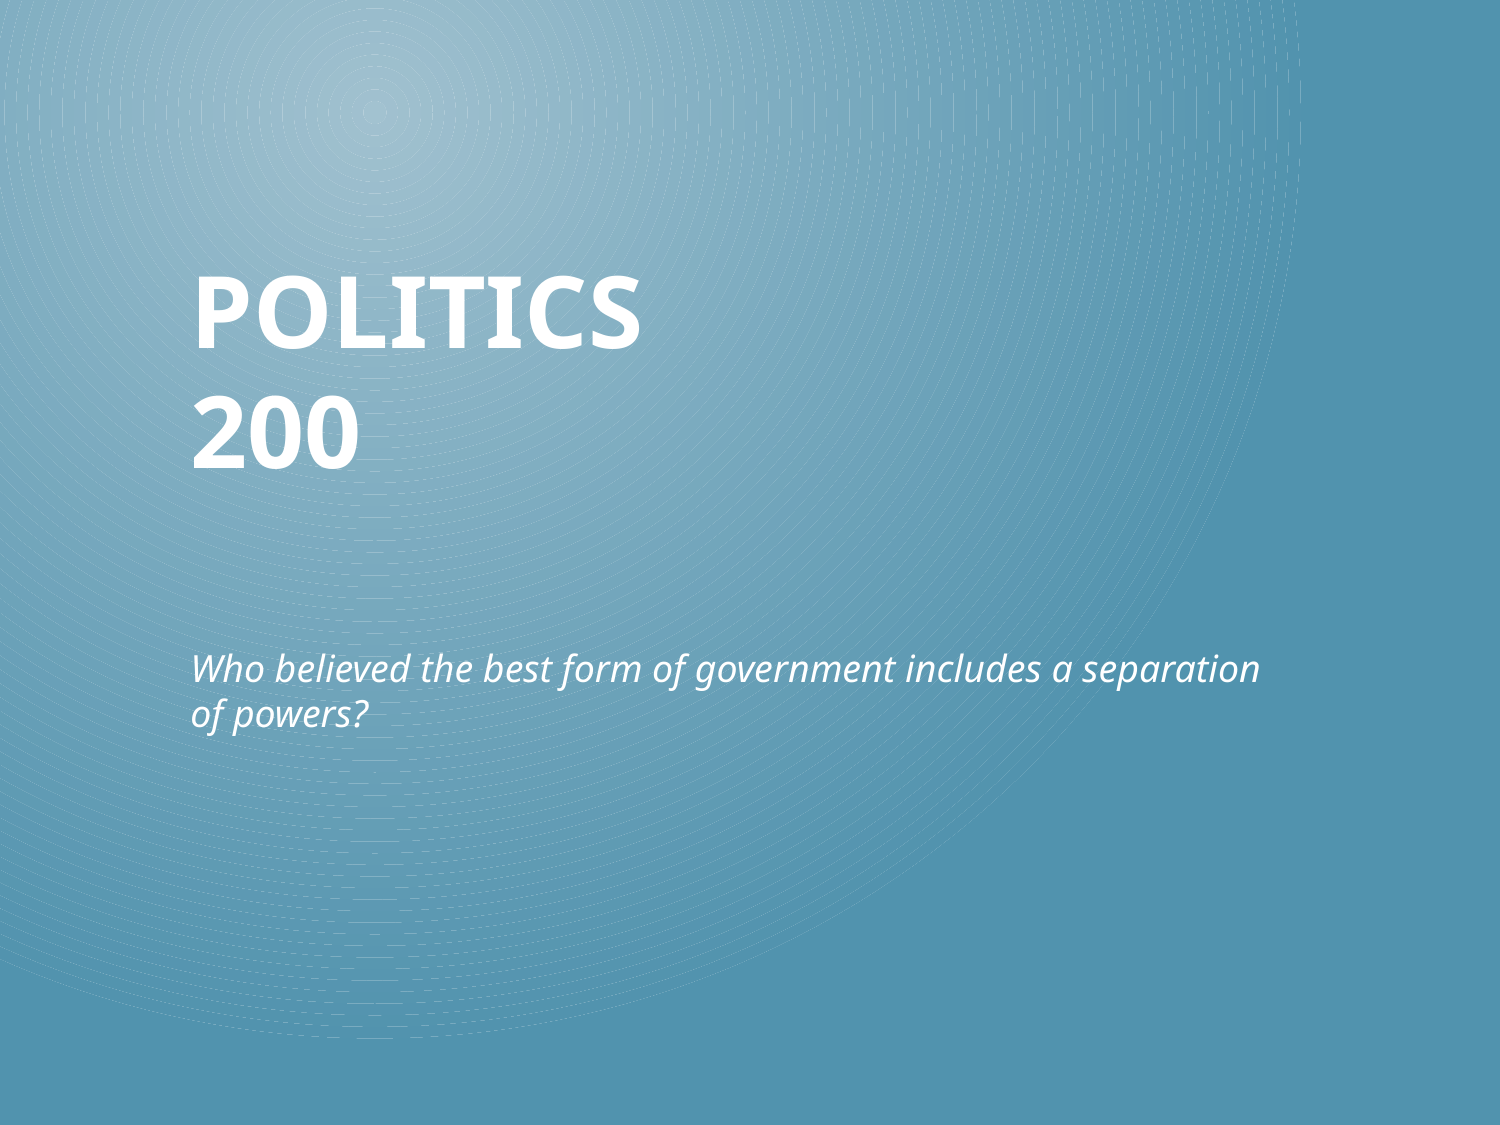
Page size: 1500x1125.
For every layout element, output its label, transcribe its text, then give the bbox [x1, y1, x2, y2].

title Politics 200 [175, 241, 1188, 591]
list Who believed the best form of government includes a separation of powers? [175, 637, 1300, 788]
